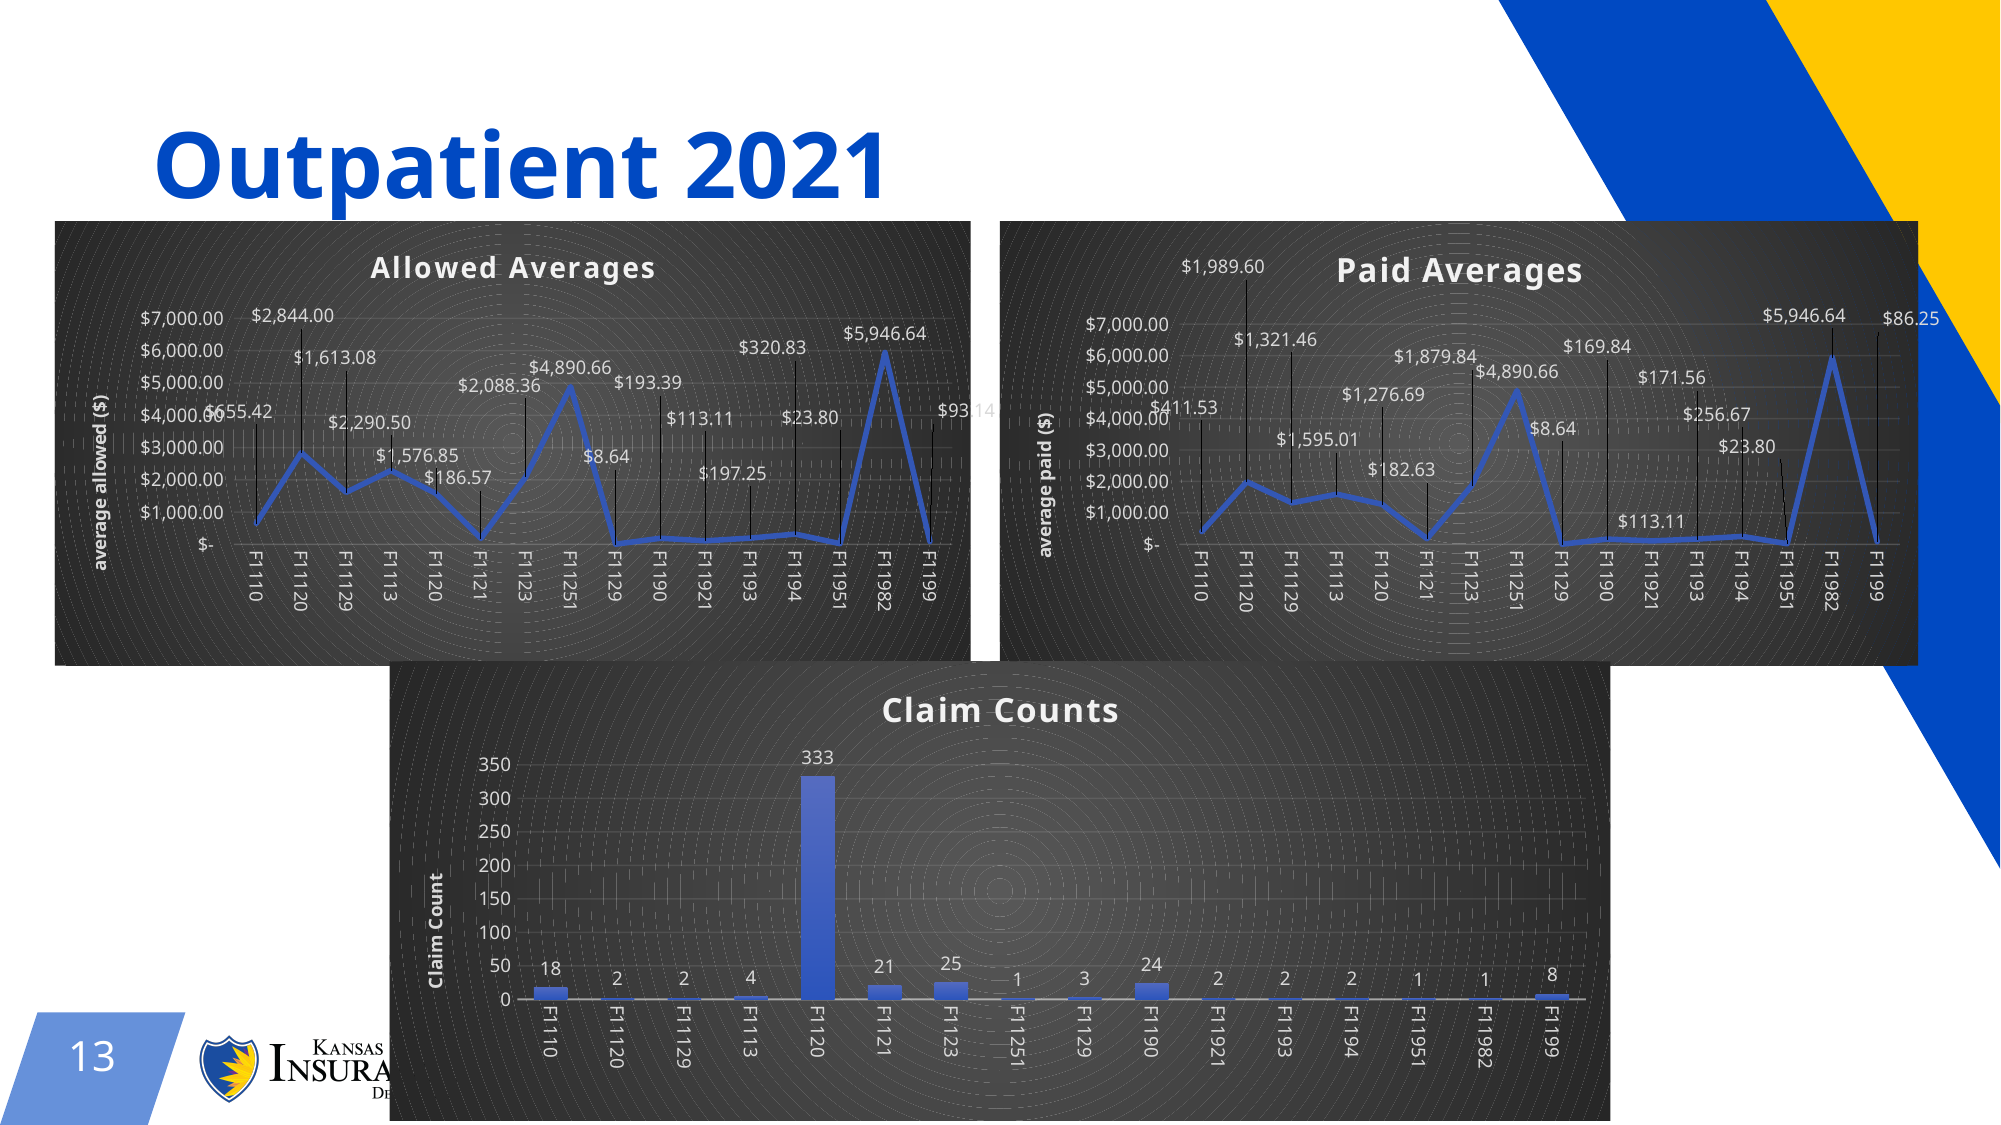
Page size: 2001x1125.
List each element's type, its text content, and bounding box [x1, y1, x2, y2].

title Outpatient 2021 [137, 59, 1863, 221]
picture [1170, 277, 2000, 1125]
picture [184, 1031, 389, 1107]
chart [54, 221, 1945, 1121]
